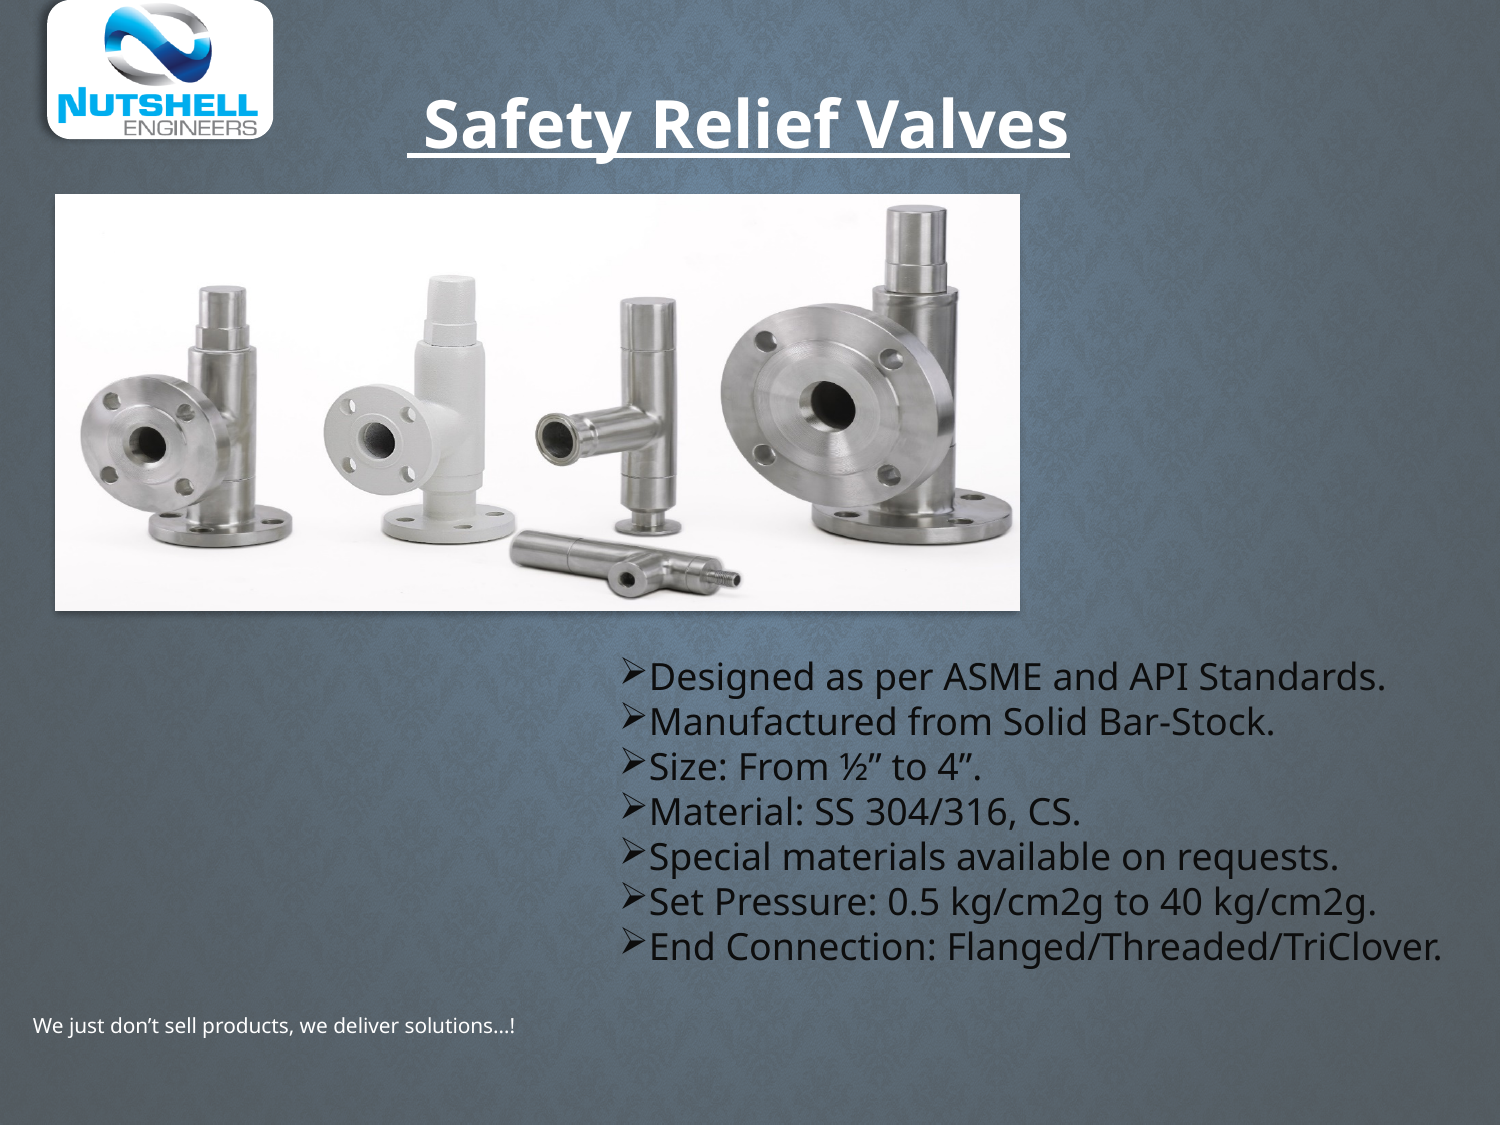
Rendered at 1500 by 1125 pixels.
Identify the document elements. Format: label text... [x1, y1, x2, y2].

text_box We just don’t sell products, we deliver solutions…! [17, 995, 839, 1055]
list Safety Relief Valves [391, 55, 1318, 195]
picture [54, 194, 1020, 611]
picture [46, 0, 274, 140]
text_box Designed as per ASME and API Standards. Manufactured from Solid Bar-Stock. Size: From ½” to 4”. Material: SS 304/316, CS. Special materials available on requests. Set Pressure: 0.5 kg/cm2g to 40 kg/cm2g. End Connection: Flanged/Threaded/TriClover. [604, 645, 1470, 976]
